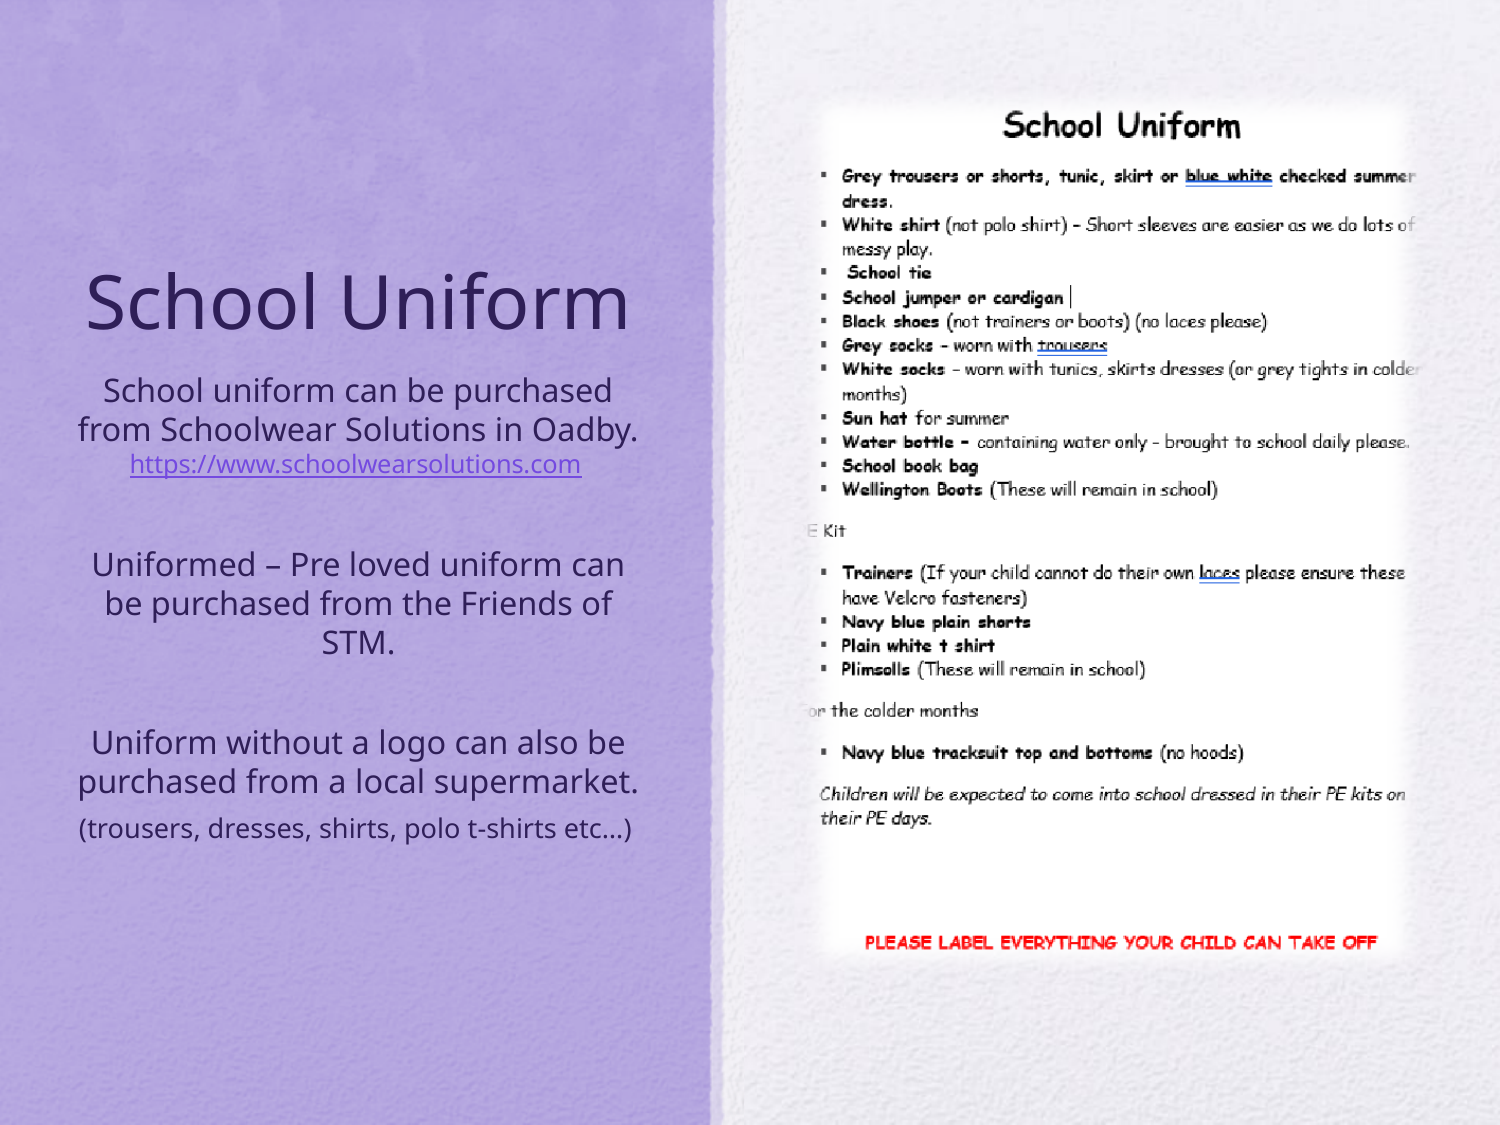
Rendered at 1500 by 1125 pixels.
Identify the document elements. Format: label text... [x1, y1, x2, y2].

title School Uniform [62, 99, 656, 352]
picture [700, 0, 1500, 1125]
list School uniform can be purchased from Schoolwear Solutions in Oadby. https://www.schoolwearsolutions.com Uniformed – Pre loved uniform can be purchased from the Friends of STM. Uniform without a logo can also be purchased from a local supermarket. (trousers, dresses, shirts, polo t-shirts etc…) [62, 362, 656, 946]
